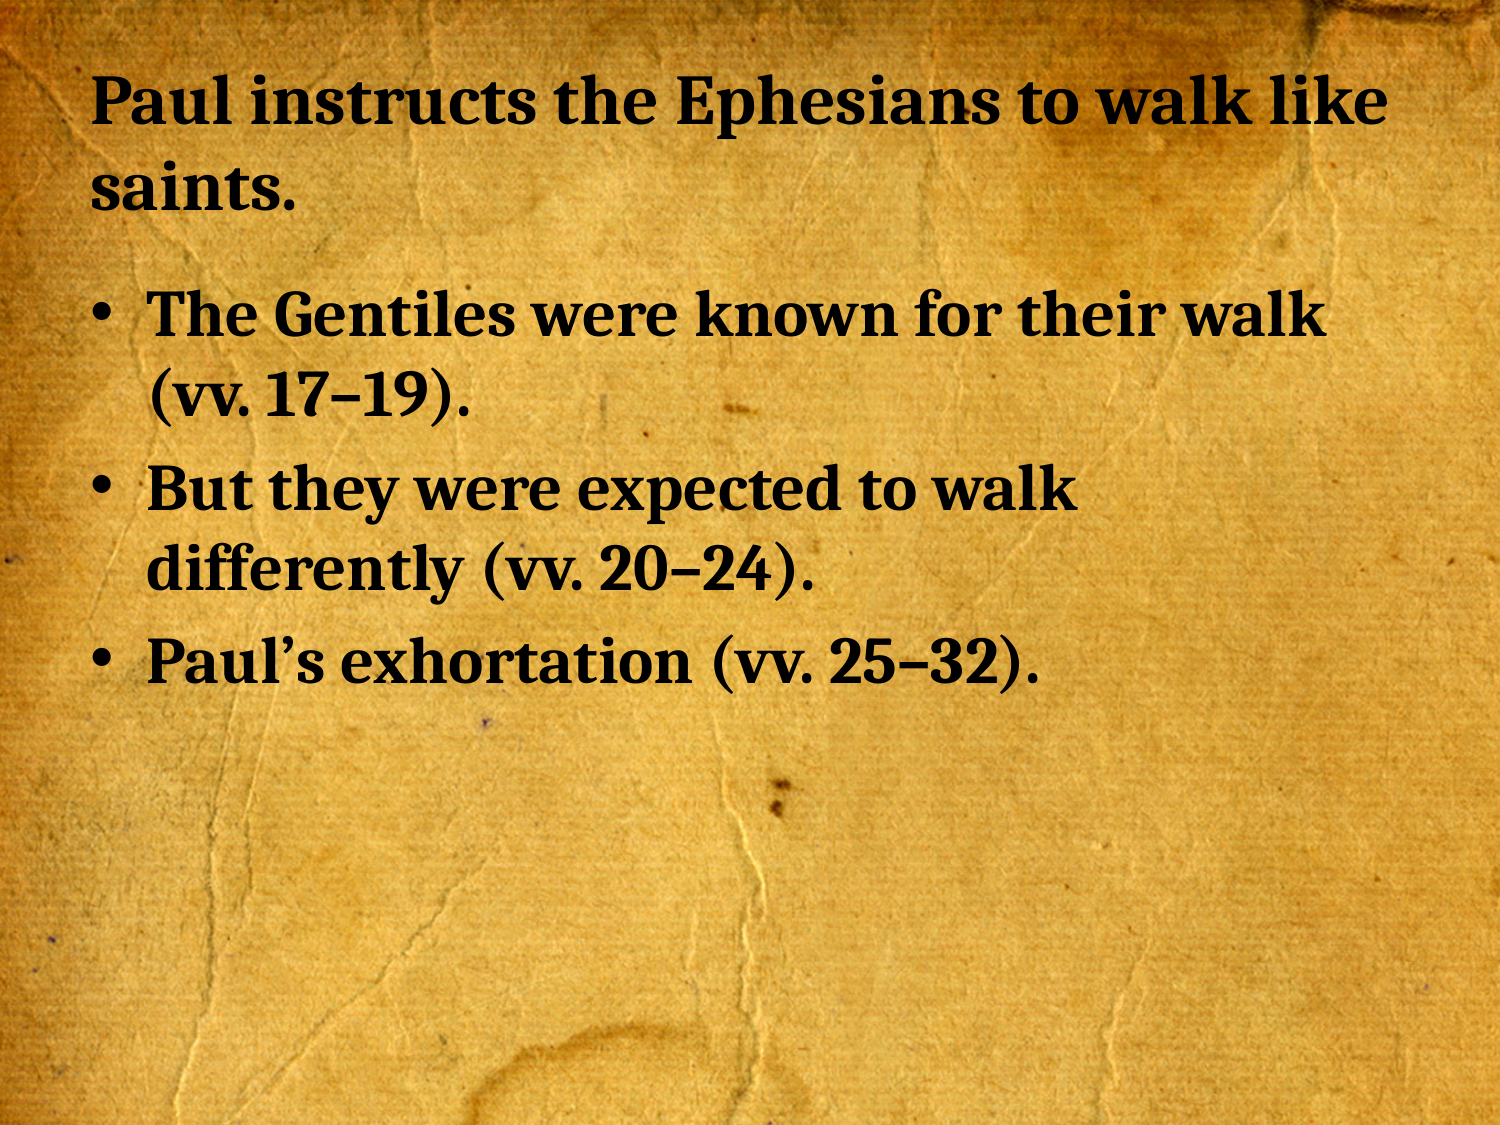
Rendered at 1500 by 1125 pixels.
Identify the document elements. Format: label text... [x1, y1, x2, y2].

list The Gentiles were known for their walk (vv. 17–19). But they were expected to walk differently (vv. 20–24). Paul’s exhortation (vv. 25–32). [75, 262, 1425, 1005]
title Paul instructs the Ephesians to walk like saints. [75, 45, 1425, 233]
picture [0, 0, 1500, 1125]
